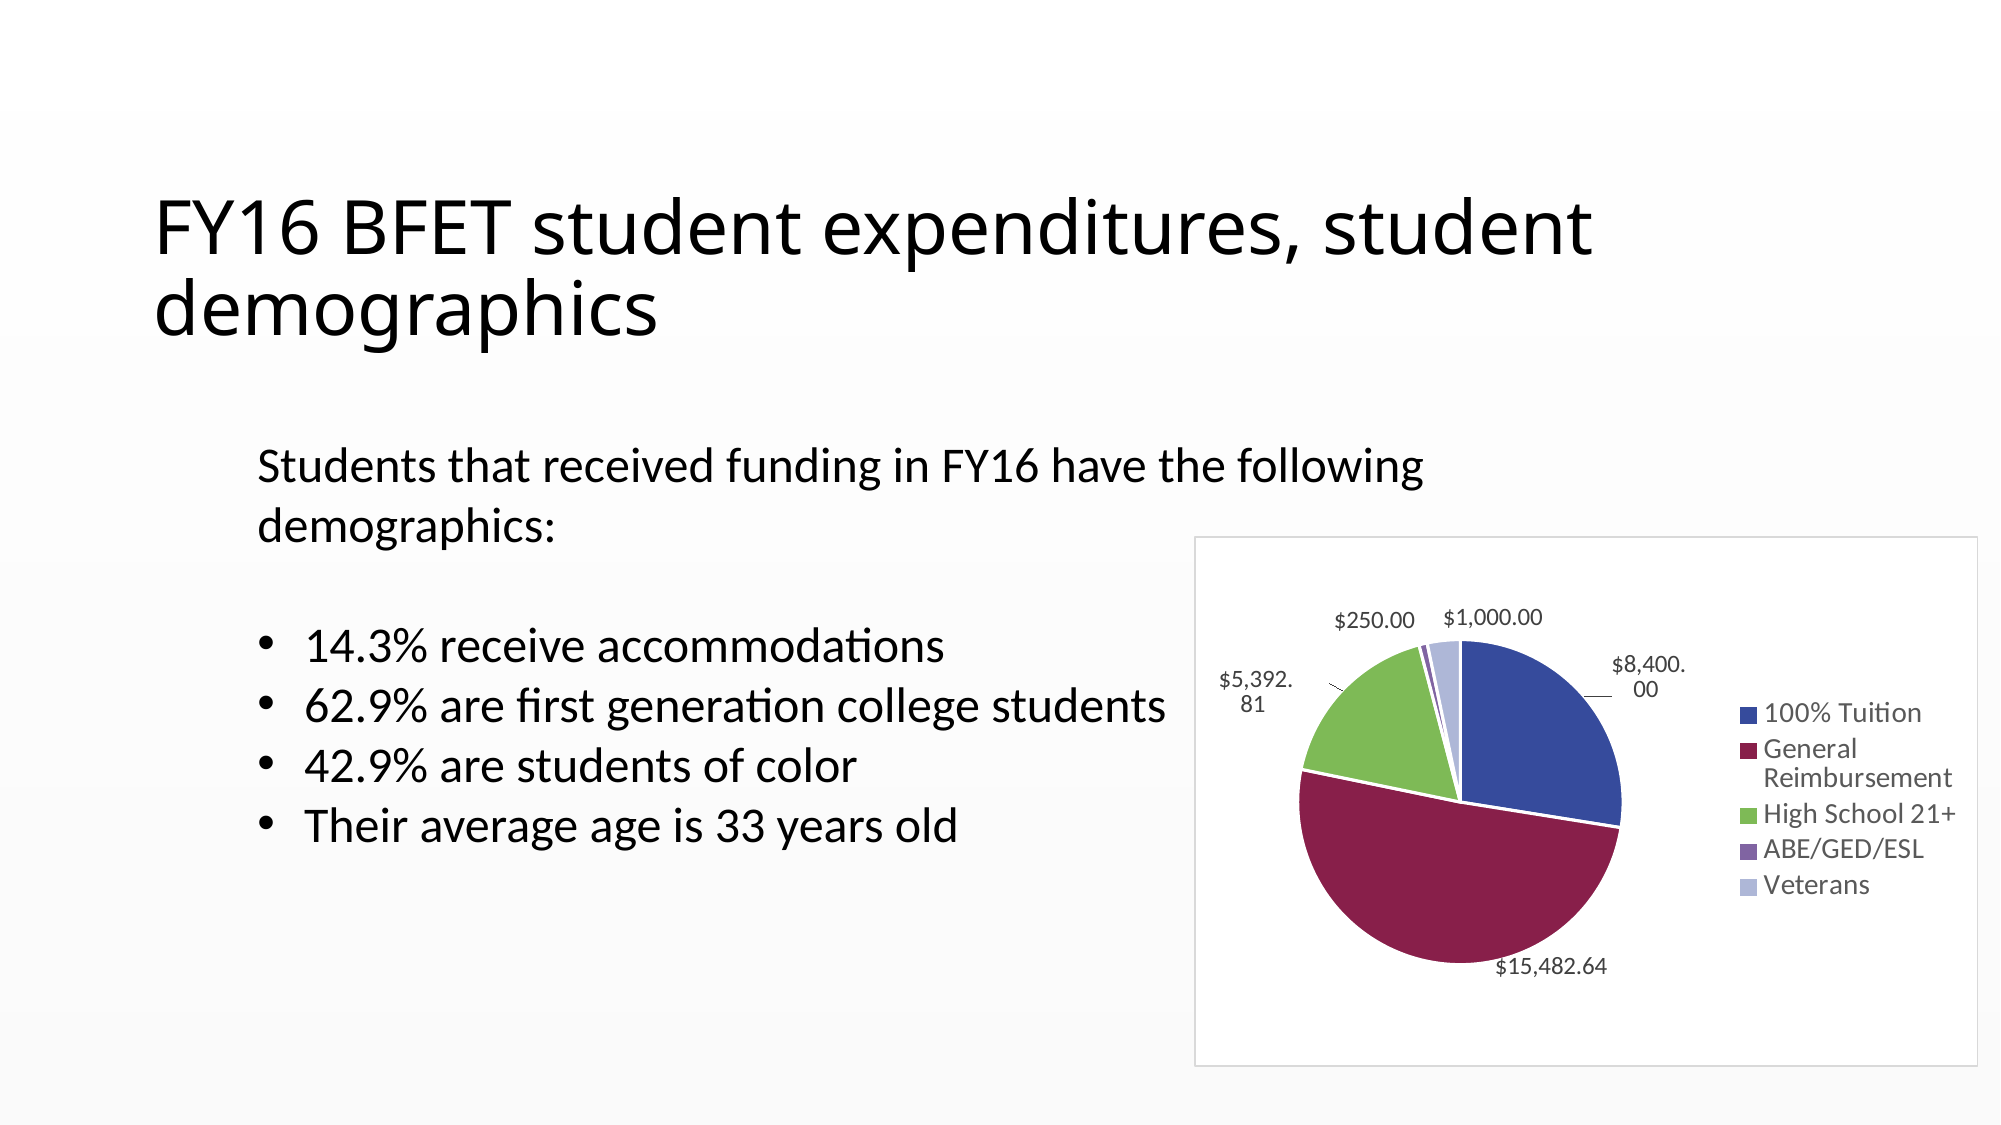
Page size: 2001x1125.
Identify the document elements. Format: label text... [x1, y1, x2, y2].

title FY16 BFET student expenditures, student demographics [139, 162, 1864, 380]
text_box Students that received funding in FY16 have the following demographics: 14.3% receive accommodations 62.9% are first generation college students 42.9% are students of color Their average age is 33 years old [242, 379, 1507, 995]
chart [1193, 535, 1979, 1067]
